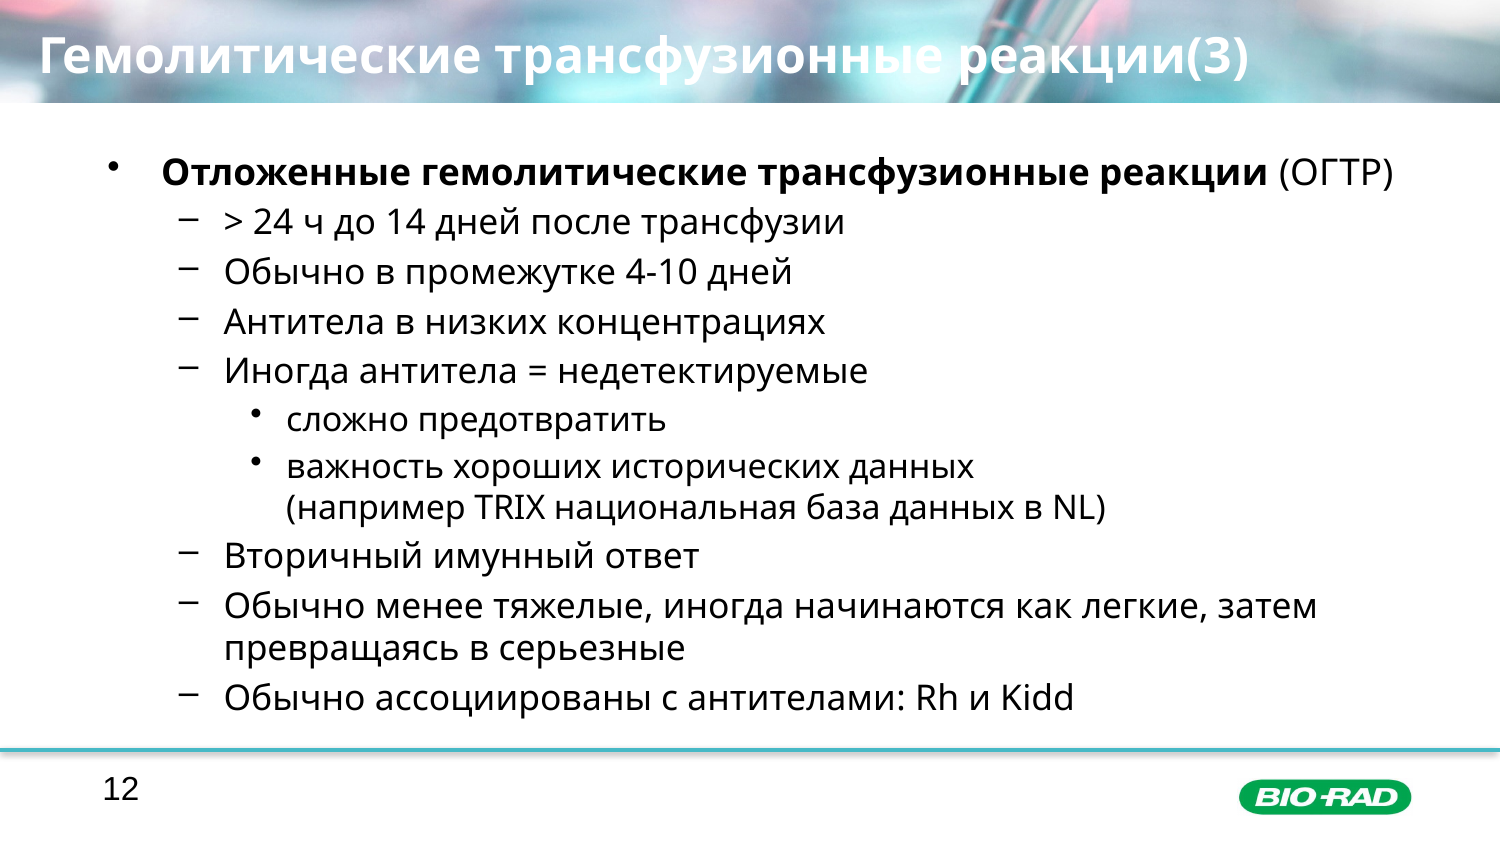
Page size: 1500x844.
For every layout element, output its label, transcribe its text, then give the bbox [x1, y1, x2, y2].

title Гемолитические трансфузионные реакции(3) [22, 18, 1500, 89]
list Отложенные гемолитические трансфузионные реакции (ОГТР) > 24 ч до 14 дней после трансфузии Обычно в промежутке 4-10 дней Антитела в низких концентрациях Иногда антитела = недетектируемые сложно предотвратить важность хороших исторических данных (например TRIX национальная база данных в NL) Вторичный имунный ответ Обычно менее тяжелые, иногда начинаются как легкие, затем превращаясь в серьезные Обычно ассоциированы с антителами: Rh и Kidd [92, 140, 1484, 732]
picture [0, 0, 1500, 103]
picture [1237, 778, 1413, 816]
